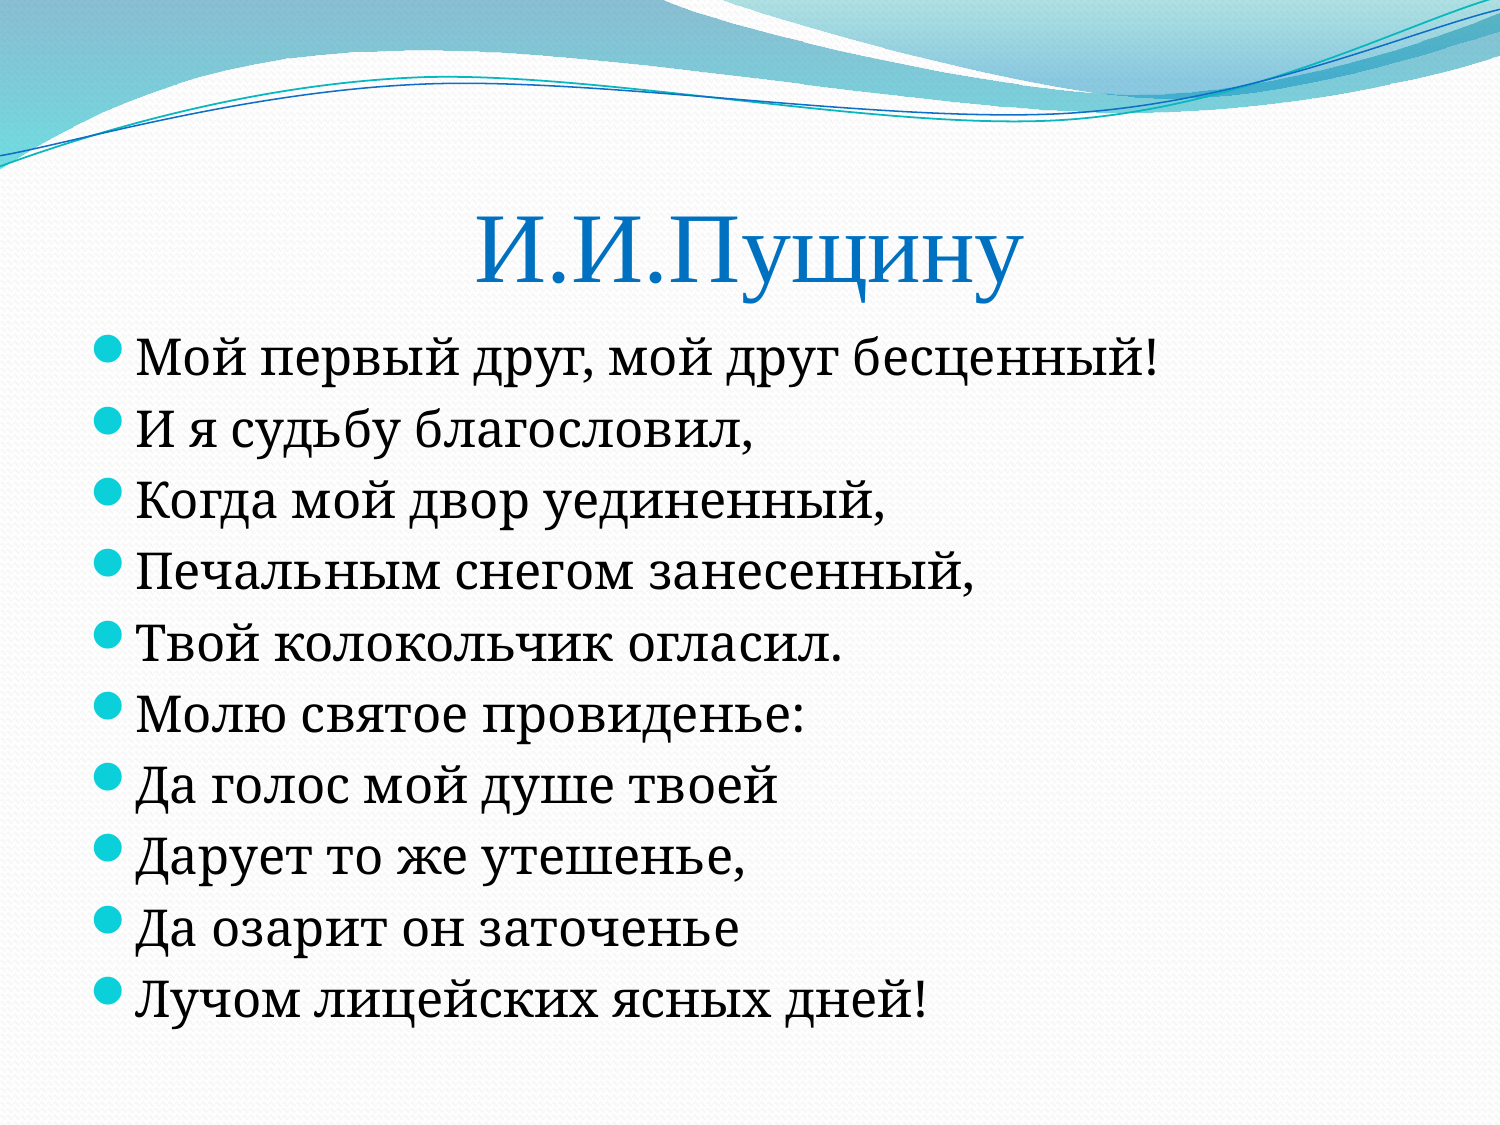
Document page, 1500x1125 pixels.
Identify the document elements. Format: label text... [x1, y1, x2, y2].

title И.И.Пущину [75, 115, 1425, 303]
list Мой первый друг, мой друг бесценный! И я судьбу благословил, Когда мой двор уединенный, Печальным снегом занесенный, Твой колокольчик огласил. Молю святое провиденье: Да голос мой душе твоей Дарует то же утешенье, Да озарит он заточенье Лучом лицейских ясных дней! [75, 317, 1425, 1038]
